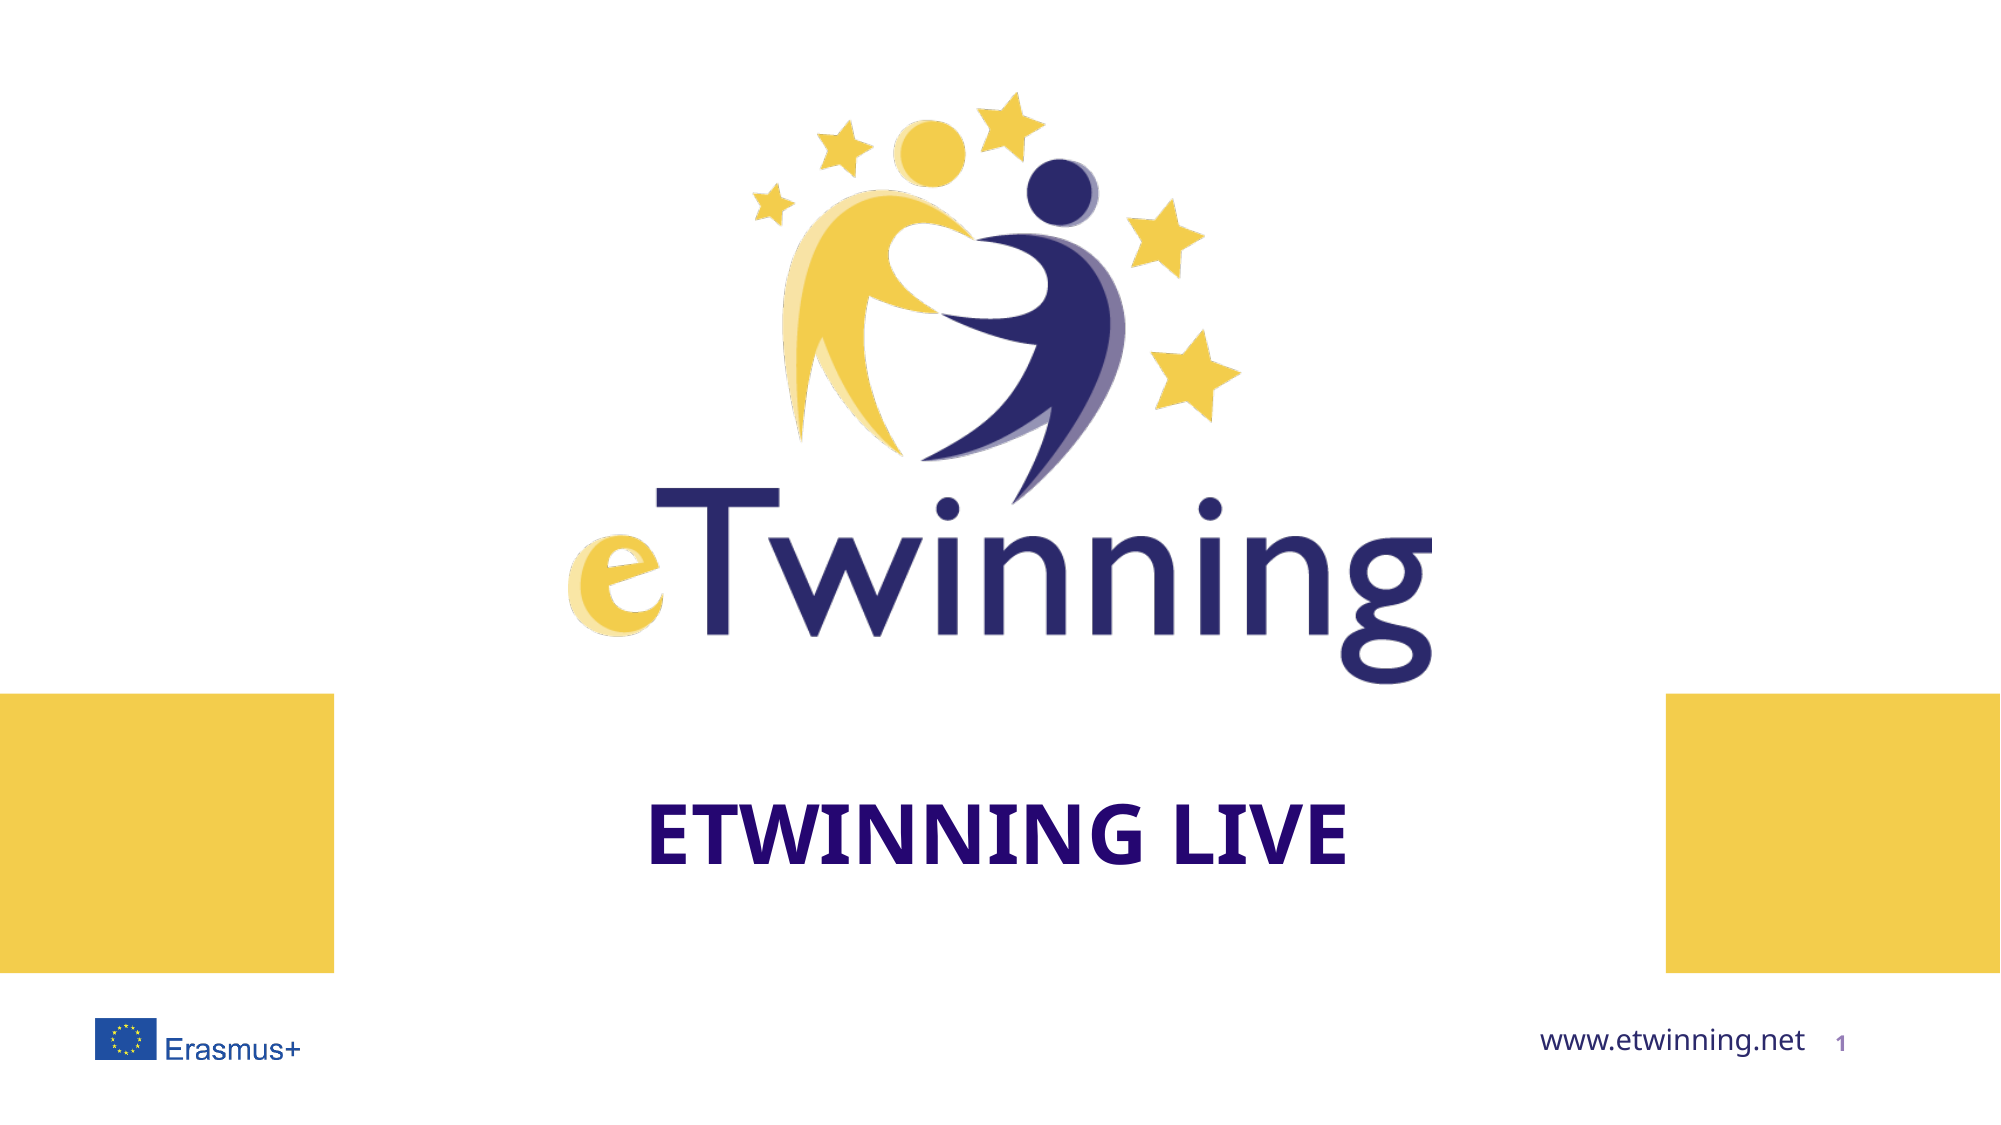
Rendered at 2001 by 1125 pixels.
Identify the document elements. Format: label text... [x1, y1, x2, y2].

picture [568, 92, 1432, 685]
title eTwinning Live [357, 696, 1638, 889]
slide_number 1 [1820, 1014, 1933, 1075]
picture [95, 1018, 300, 1060]
